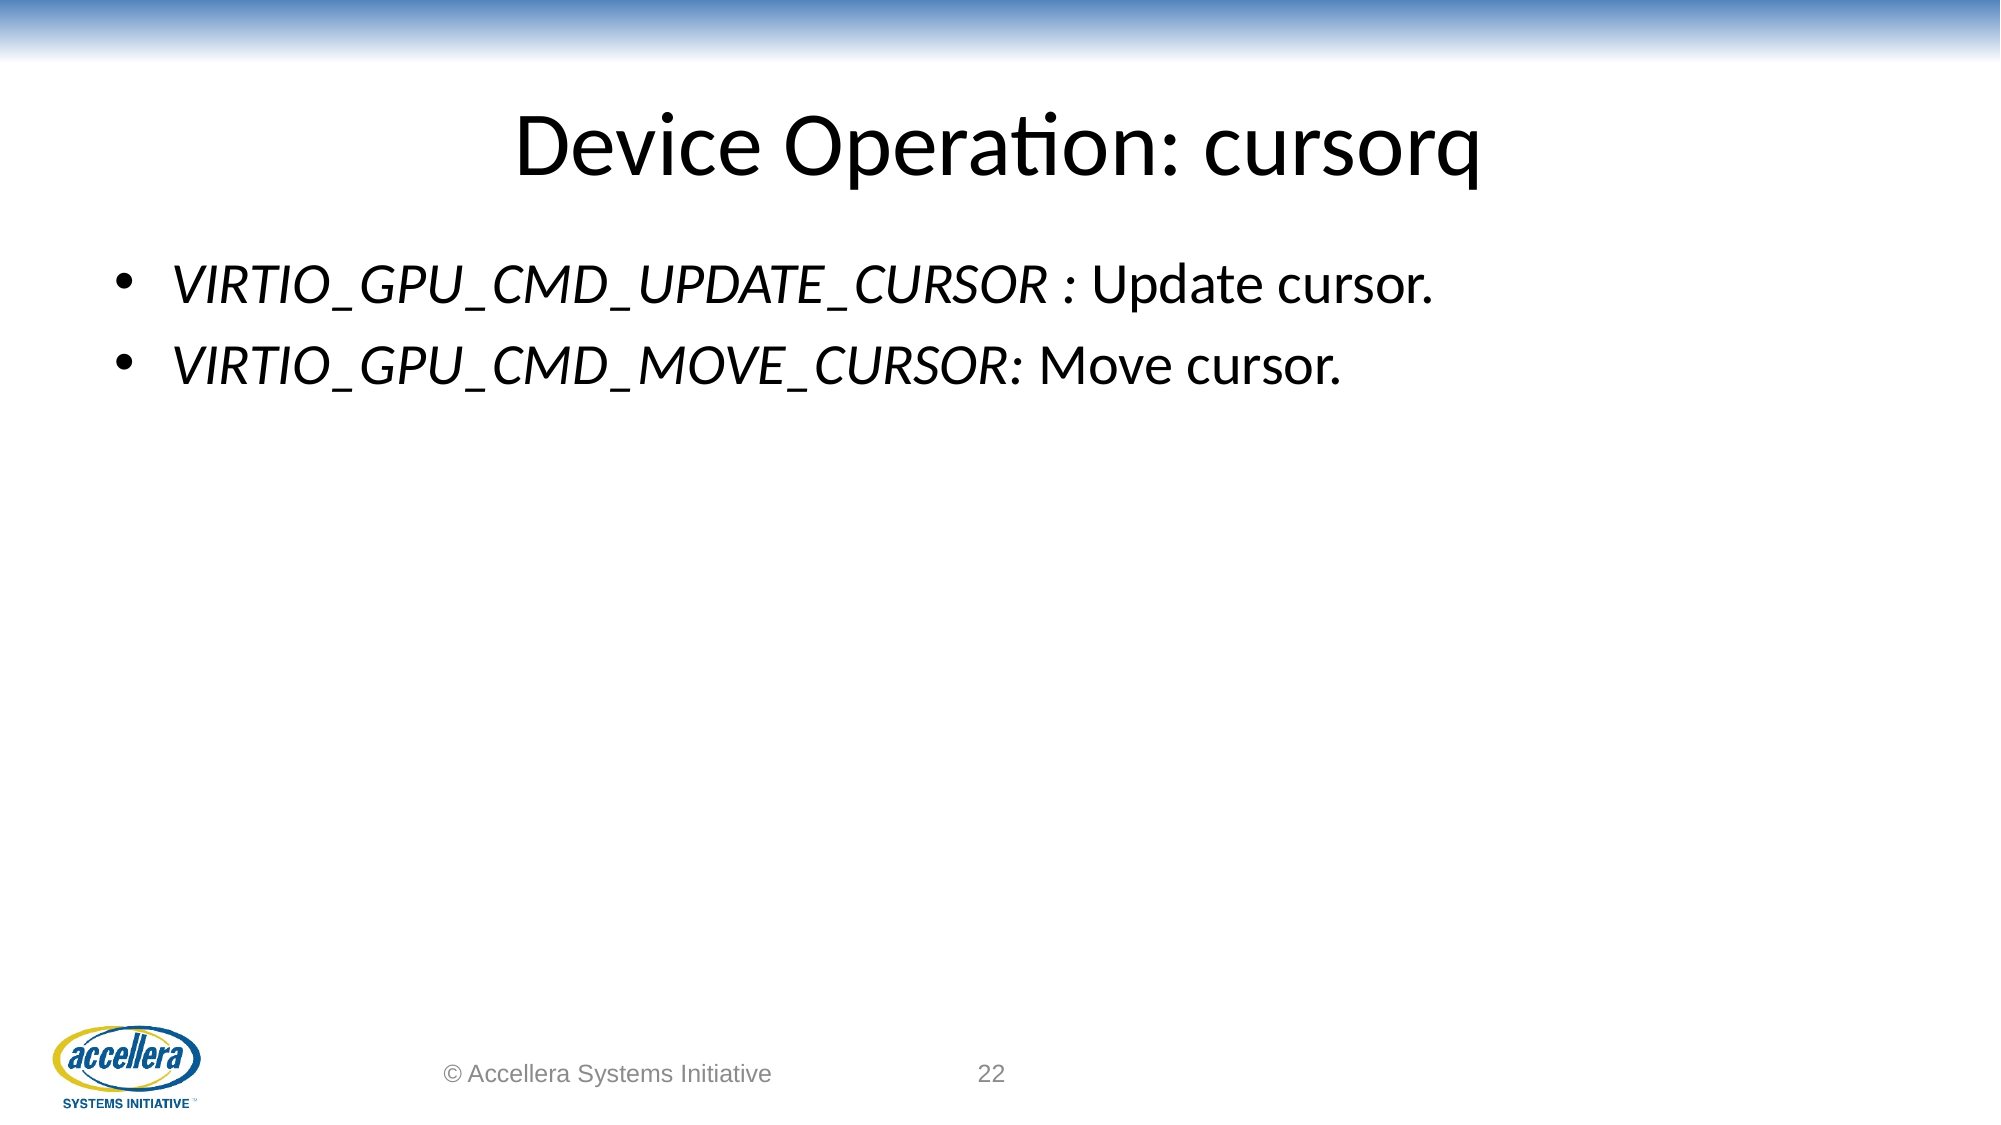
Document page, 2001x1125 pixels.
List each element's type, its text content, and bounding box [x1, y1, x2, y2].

picture [48, 1021, 204, 1112]
title Device Operation: cursorq [99, 45, 1900, 233]
slide_number 22 [800, 1042, 1184, 1103]
list VIRTIO_GPU_CMD_UPDATE_CURSOR : Update cursor. VIRTIO_GPU_CMD_MOVE_CURSOR: Move cursor. [99, 237, 1900, 975]
footer © Accellera Systems Initiative [366, 1042, 800, 1103]
